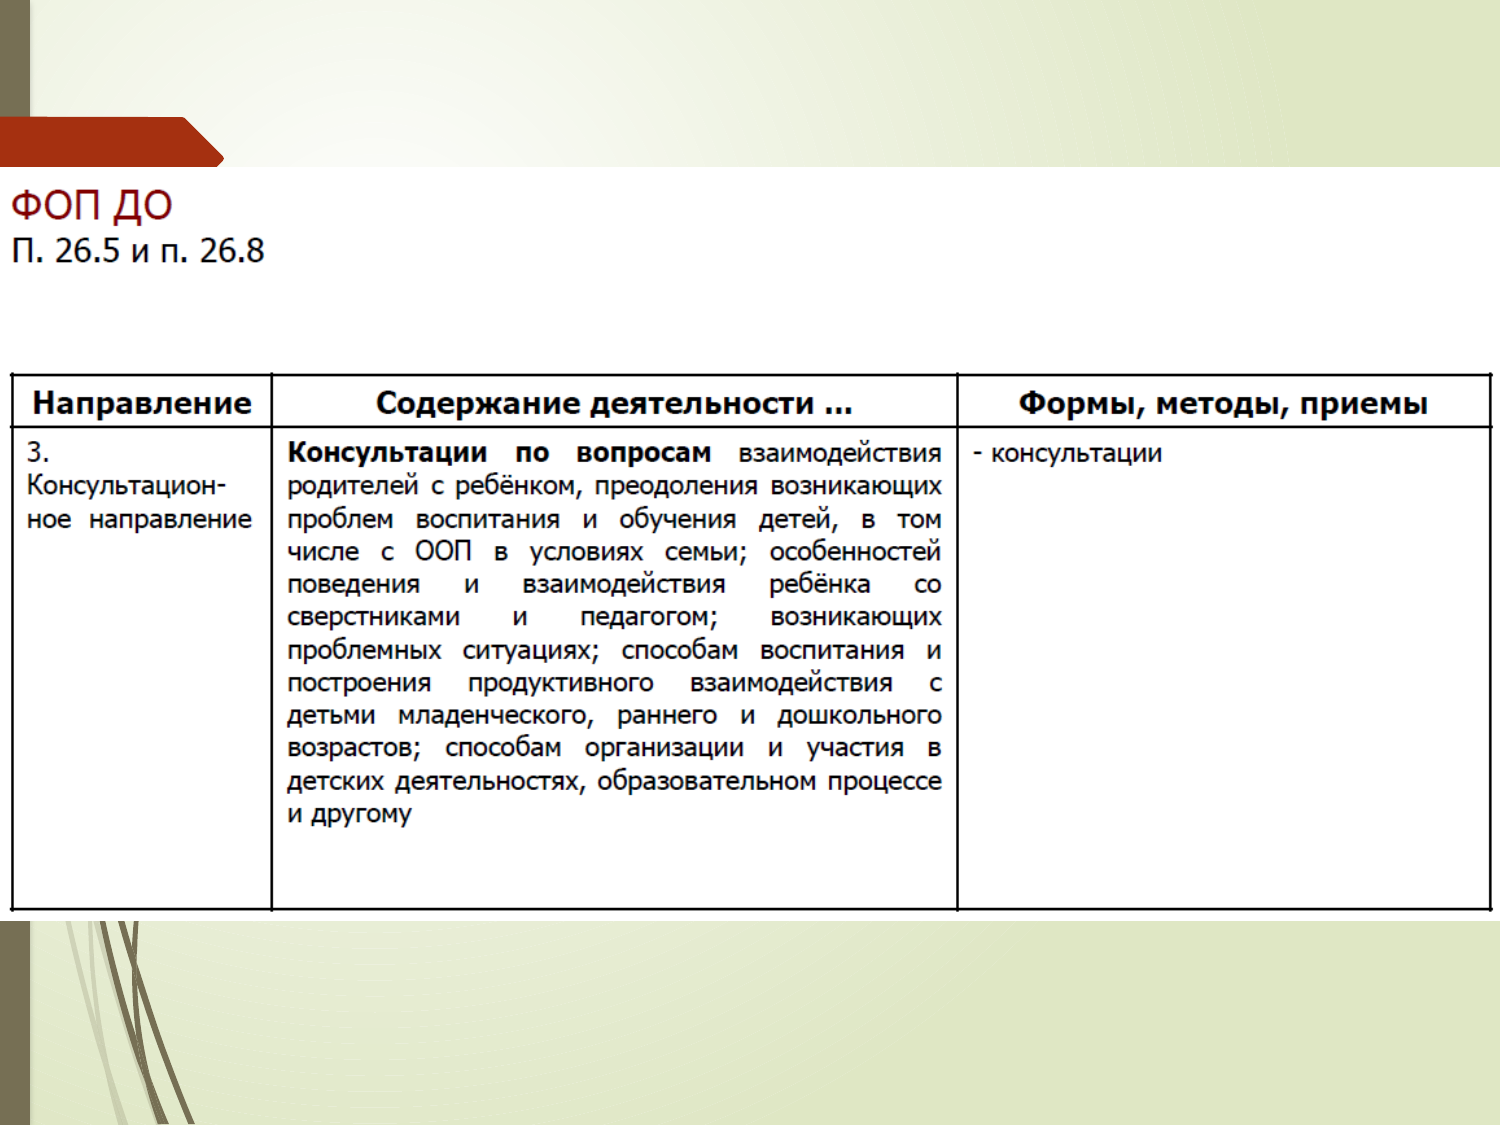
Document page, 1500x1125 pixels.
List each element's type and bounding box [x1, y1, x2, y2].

picture [0, 167, 1500, 921]
